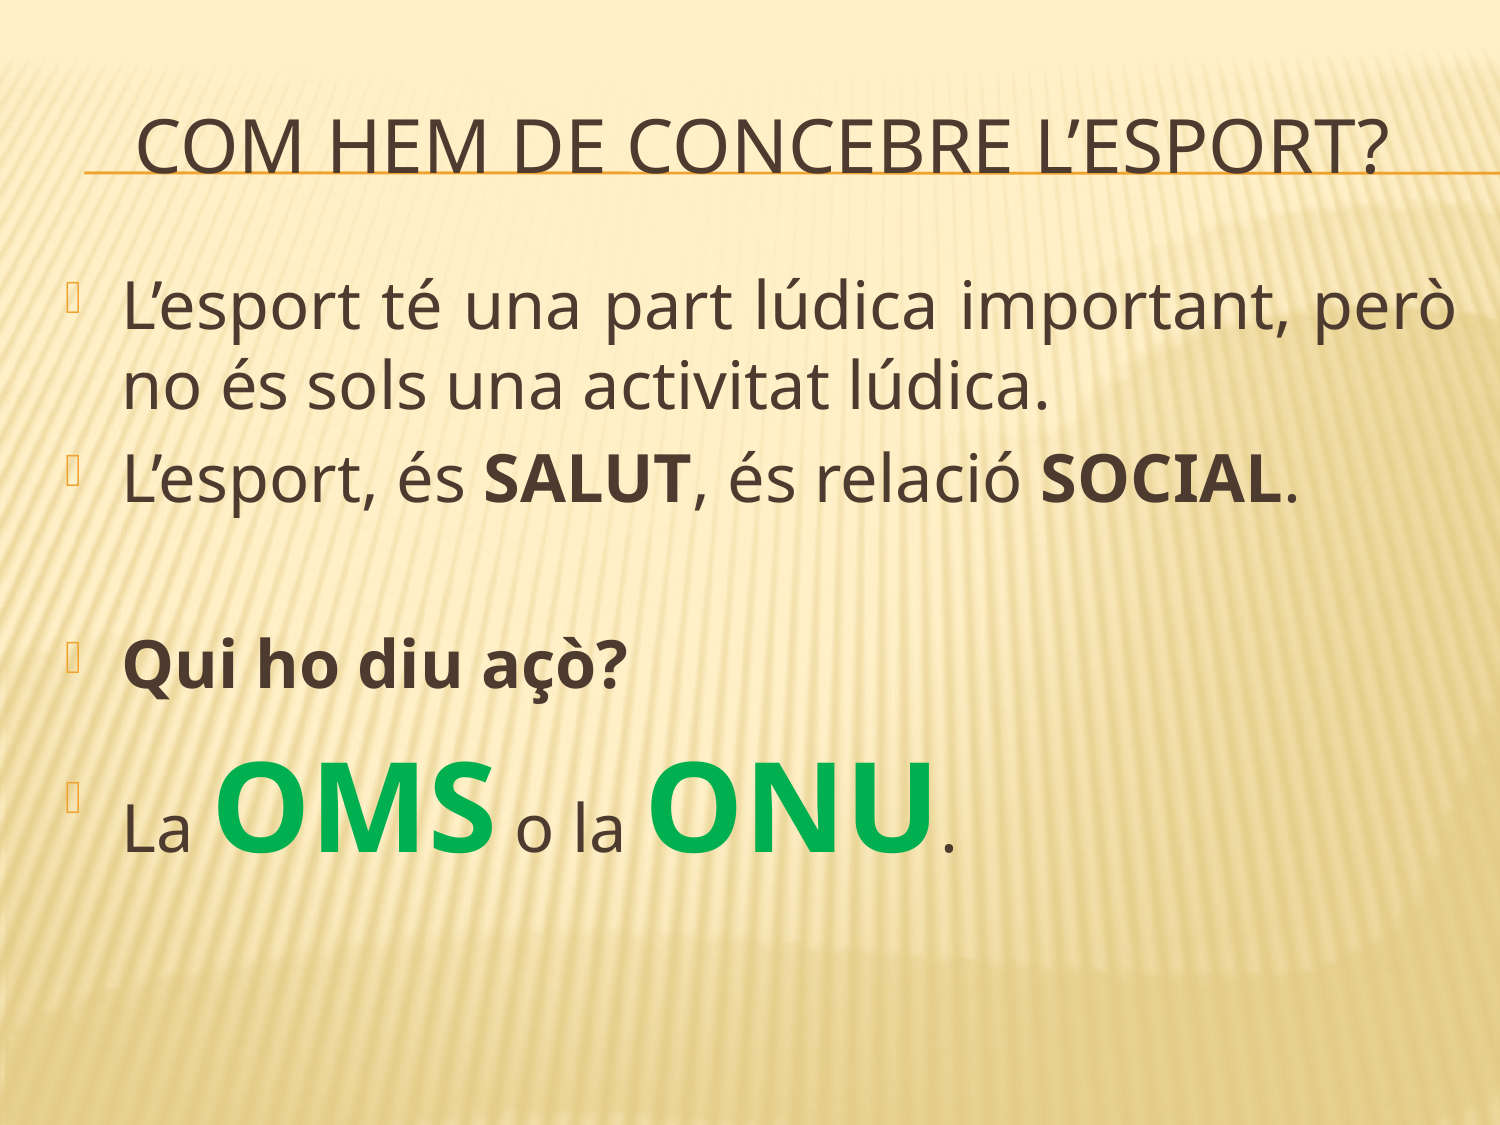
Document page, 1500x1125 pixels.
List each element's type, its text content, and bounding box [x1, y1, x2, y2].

title COM HEM DE CONCEBRE L’ESPORT? [50, 75, 1475, 213]
list L’esport té una part lúdica important, però no és sols una activitat lúdica. L’esport, és SALUT, és relació SOCIAL. Qui ho diu açò? La OMS o la ONU. [49, 254, 1476, 998]
